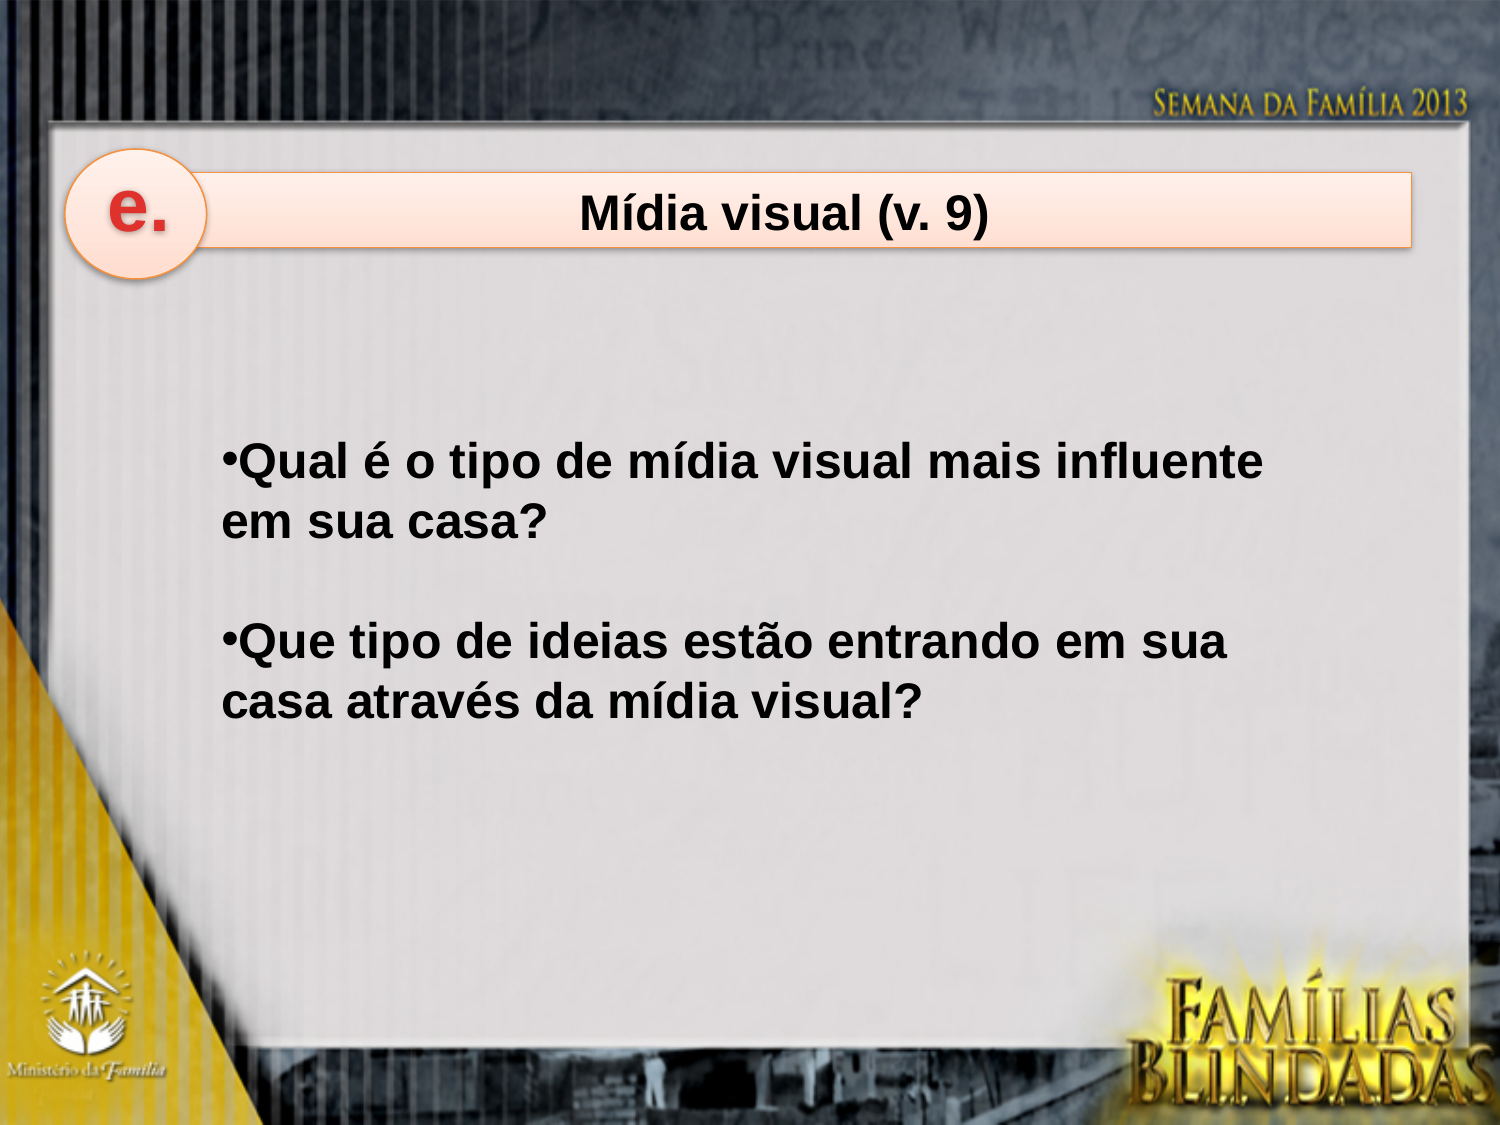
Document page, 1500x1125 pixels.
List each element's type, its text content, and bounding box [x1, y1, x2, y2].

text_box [17, 148, 1412, 280]
picture [0, 0, 1500, 1125]
text_box Qual é o tipo de mídia visual mais influente em sua casa? Que tipo de ideias estão entrando em sua casa através da mídia visual? [206, 420, 1329, 796]
